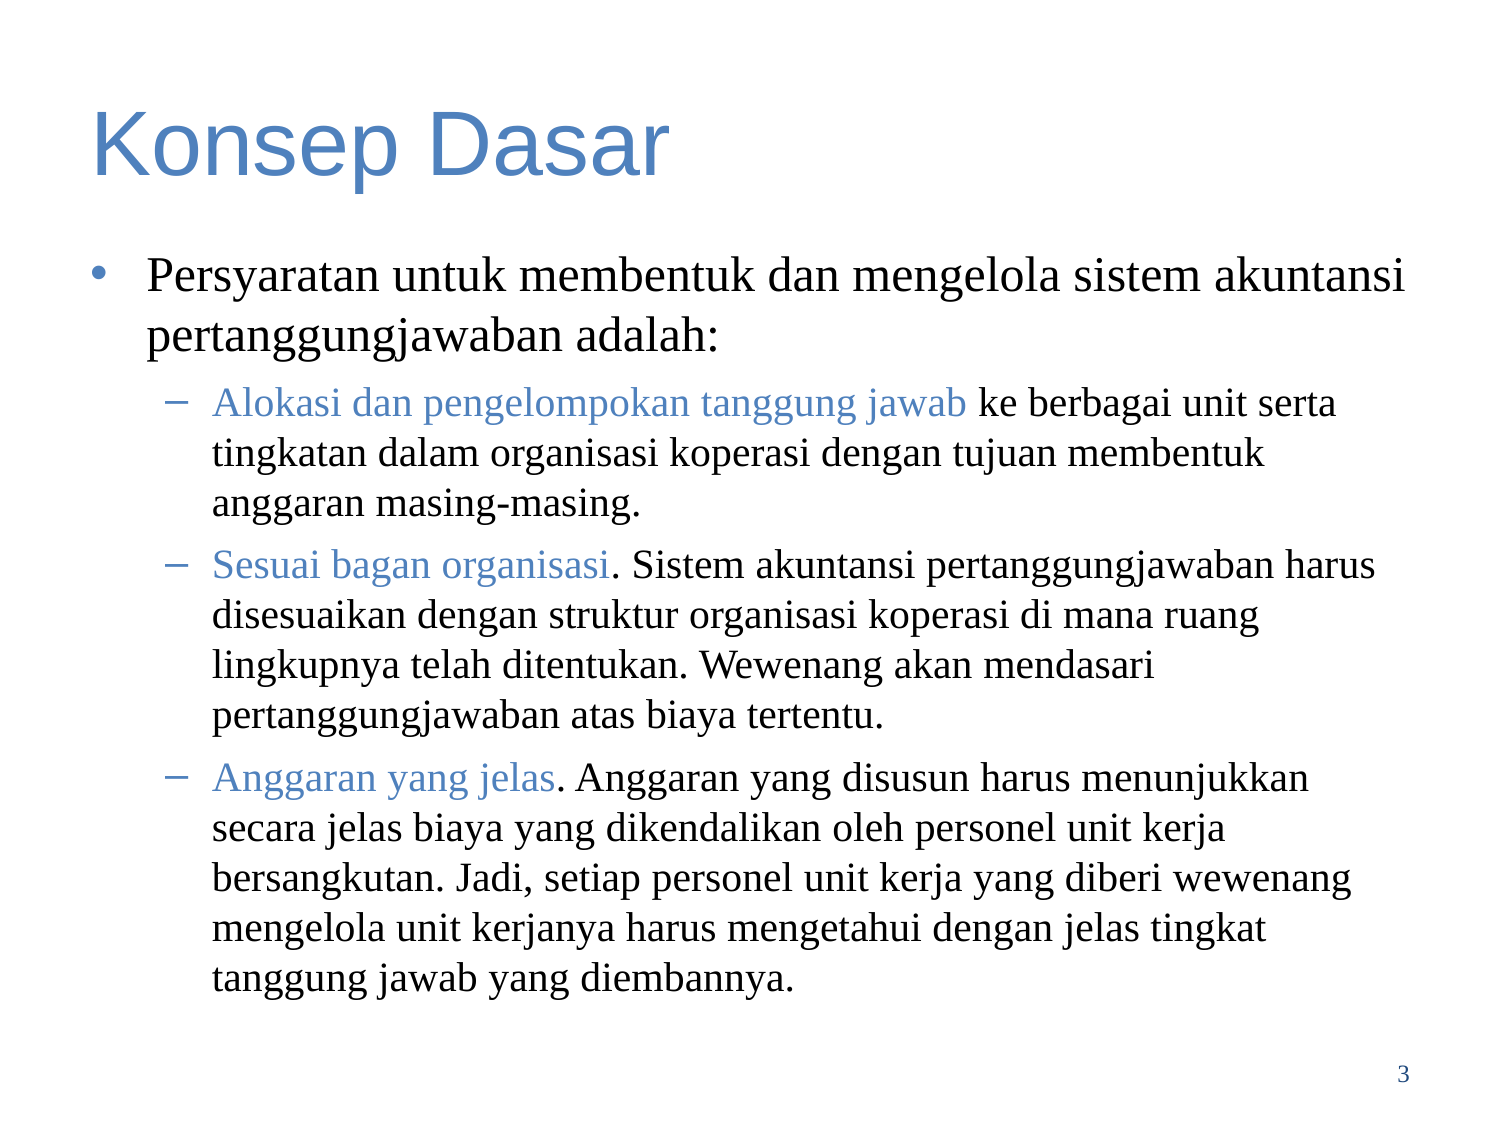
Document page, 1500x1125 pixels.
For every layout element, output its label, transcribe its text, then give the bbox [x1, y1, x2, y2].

slide_number 3 [1074, 1042, 1425, 1103]
title Konsep Dasar [75, 45, 1425, 233]
list Persyaratan untuk membentuk dan mengelola sistem akuntansi pertanggungjawaban adalah: Alokasi dan pengelompokan tanggung jawab ke berbagai unit serta tingkatan dalam organisasi koperasi dengan tujuan membentuk anggaran masing-masing. Sesuai bagan organisasi. Sistem akuntansi pertanggungjawaban harus disesuaikan dengan struktur organisasi koperasi di mana ruang lingkupnya telah ditentukan. Wewenang akan mendasari pertanggungjawaban atas biaya tertentu. Anggaran yang jelas. Anggaran yang disusun harus menunjukkan secara jelas biaya yang dikendalikan oleh personel unit kerja bersangkutan. Jadi, setiap personel unit kerja yang diberi wewenang mengelola unit kerjanya harus mengetahui dengan jelas tingkat tanggung jawab yang diembannya. [75, 234, 1425, 1032]
